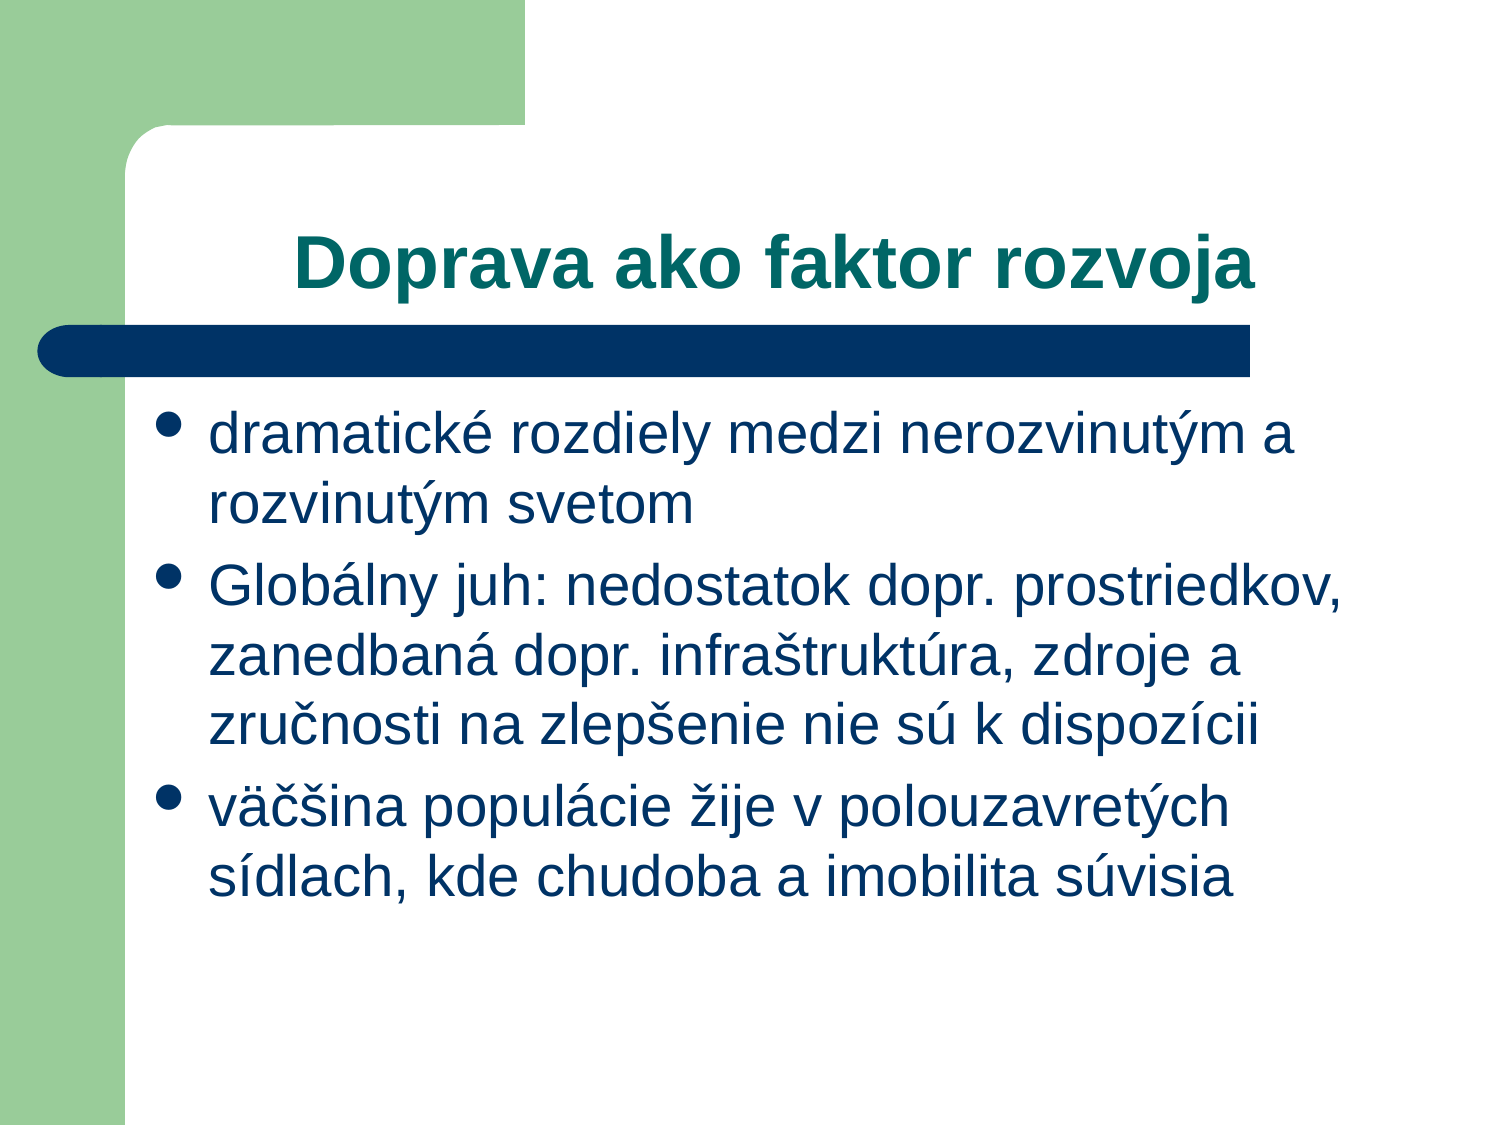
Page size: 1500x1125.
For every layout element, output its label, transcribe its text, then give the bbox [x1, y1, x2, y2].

title Doprava ako faktor rozvoja [125, 125, 1425, 313]
list dramatické rozdiely medzi nerozvinutým a rozvinutým svetom Globálny juh: nedostatok dopr. prostriedkov, zanedbaná dopr. infraštruktúra, zdroje a zručnosti na zlepšenie nie sú k dispozícii väčšina populácie žije v polouzavretých sídlach, kde chudoba a imobilita súvisia [137, 387, 1400, 999]
